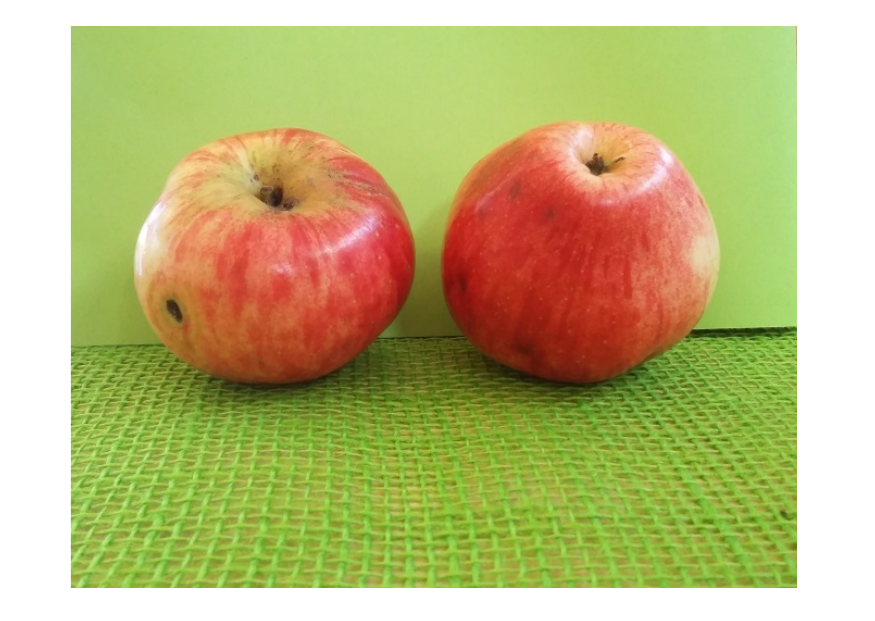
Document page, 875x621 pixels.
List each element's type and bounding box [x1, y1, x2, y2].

picture [70, 26, 798, 588]
